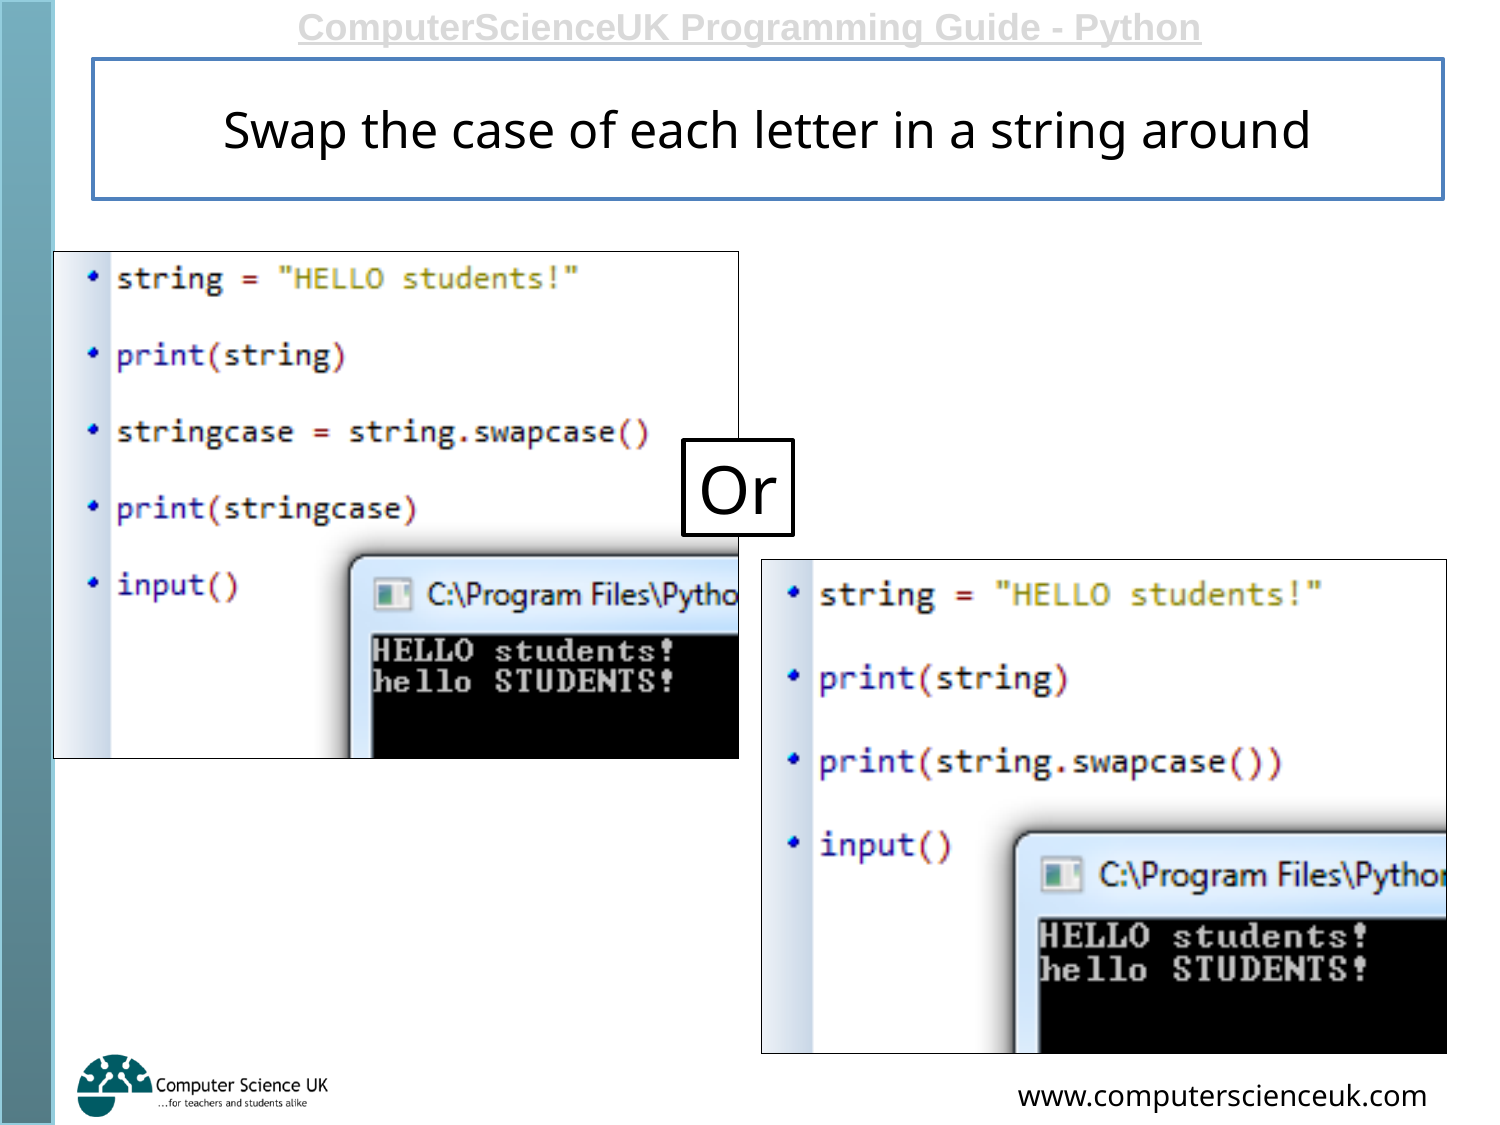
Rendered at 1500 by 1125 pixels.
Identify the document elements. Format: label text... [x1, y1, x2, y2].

picture [52, 251, 739, 759]
text_box Or [743, 438, 795, 537]
picture [761, 559, 1448, 1054]
picture [77, 1054, 328, 1117]
title Swap the case of each letter in a string around [91, 57, 1445, 201]
